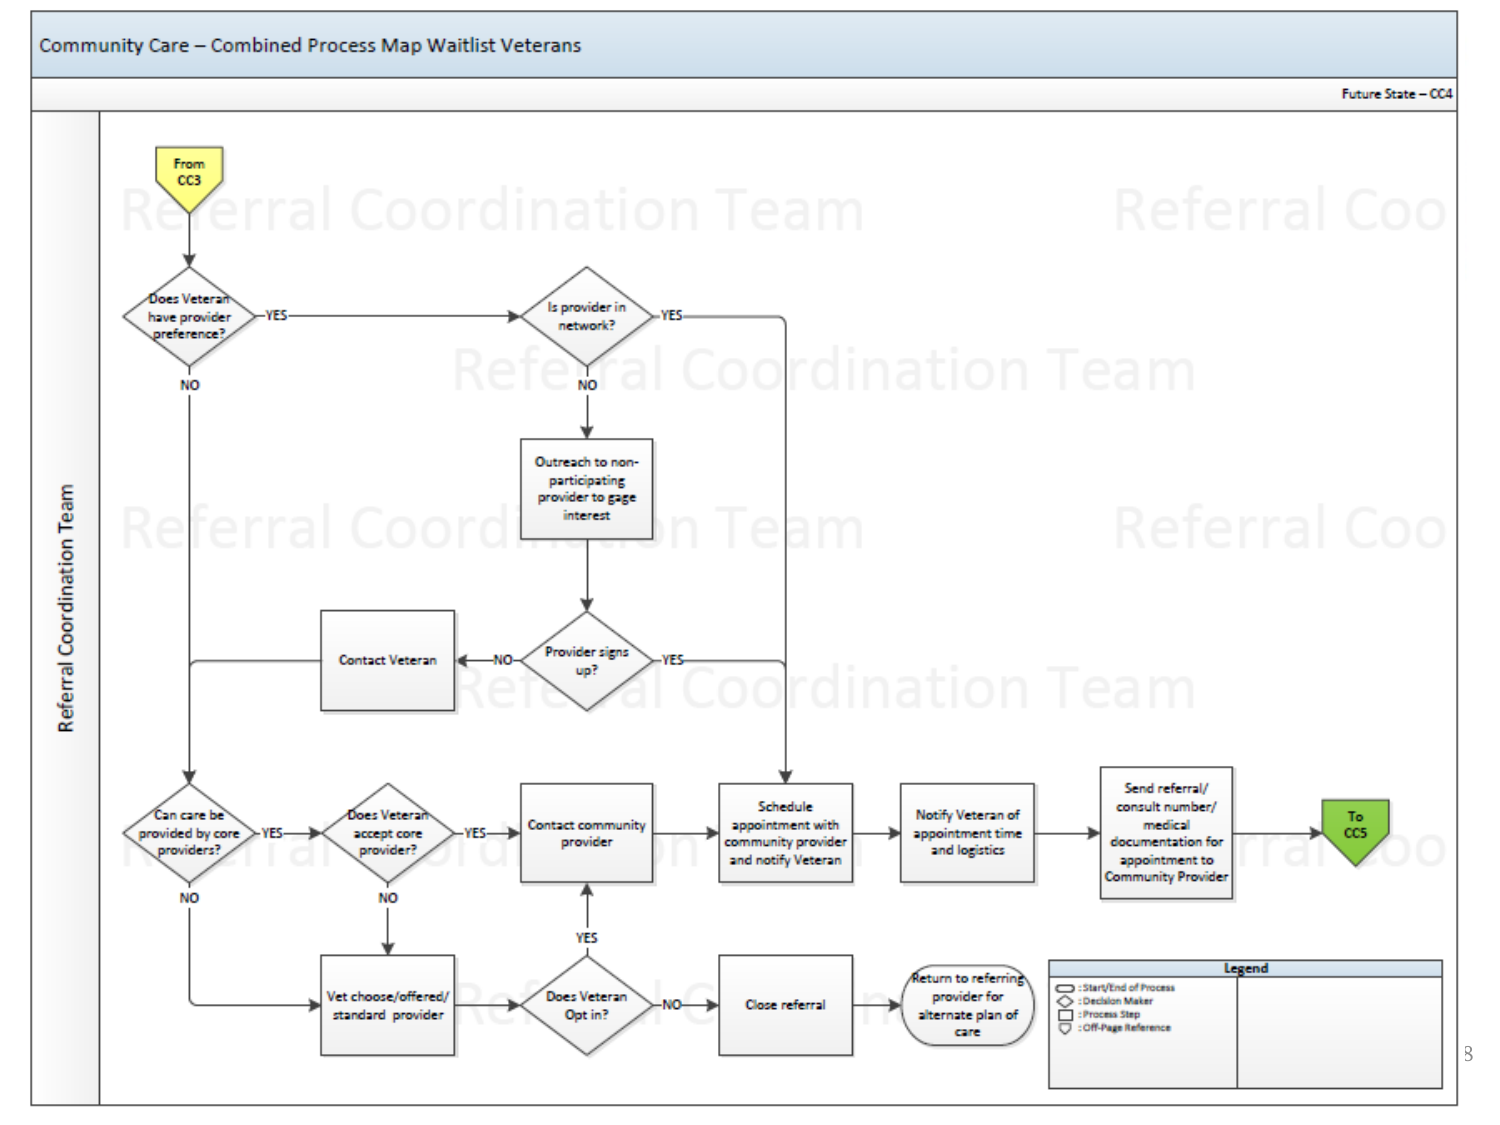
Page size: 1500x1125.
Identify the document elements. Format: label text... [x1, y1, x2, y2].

slide_number 8 [1467, 1025, 1489, 1086]
picture [0, 0, 1500, 1125]
